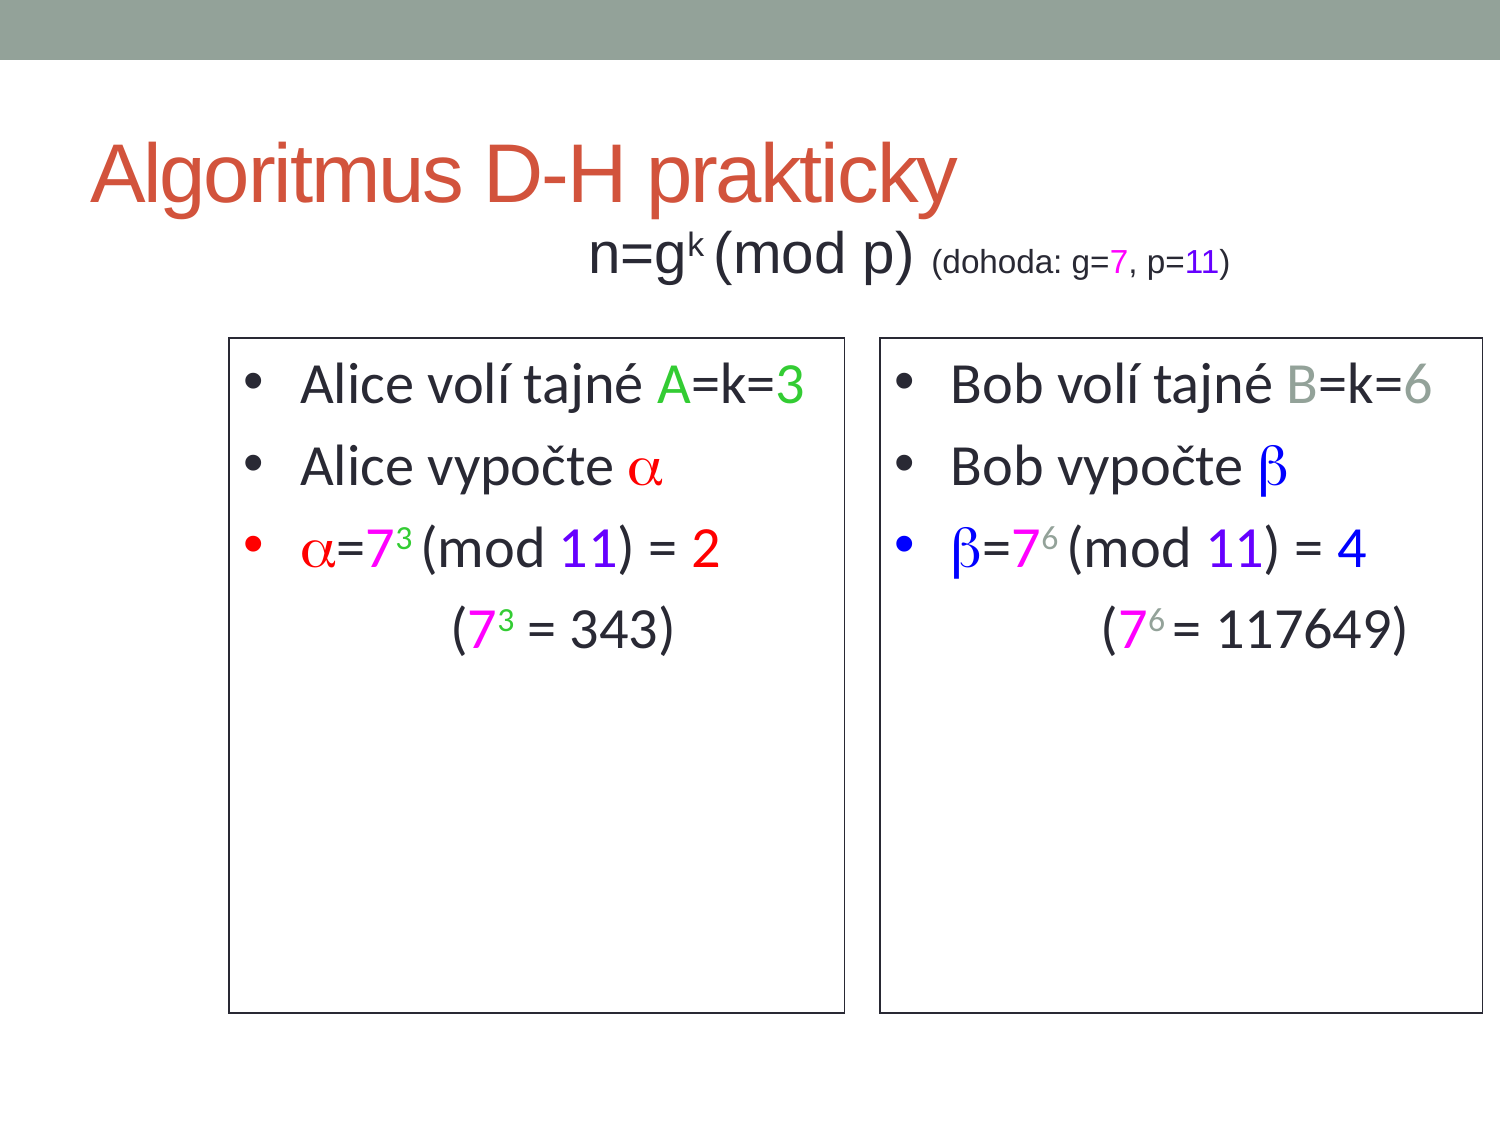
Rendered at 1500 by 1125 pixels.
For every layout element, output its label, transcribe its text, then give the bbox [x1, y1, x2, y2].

title Algoritmus D-H prakticky [75, 87, 1425, 250]
text_box Alice volí tajné A=k=3 Alice vypočte  =73 (mod 11) = 2 (73 = 343) [229, 337, 845, 1013]
text_box Bob volí tajné B=k=6 Bob vypočte  =76 (mod 11) = 4 (76 = 117649) [879, 337, 1483, 1013]
list n=gk (mod p) (dohoda: g=7, p=11) [359, 207, 1459, 332]
